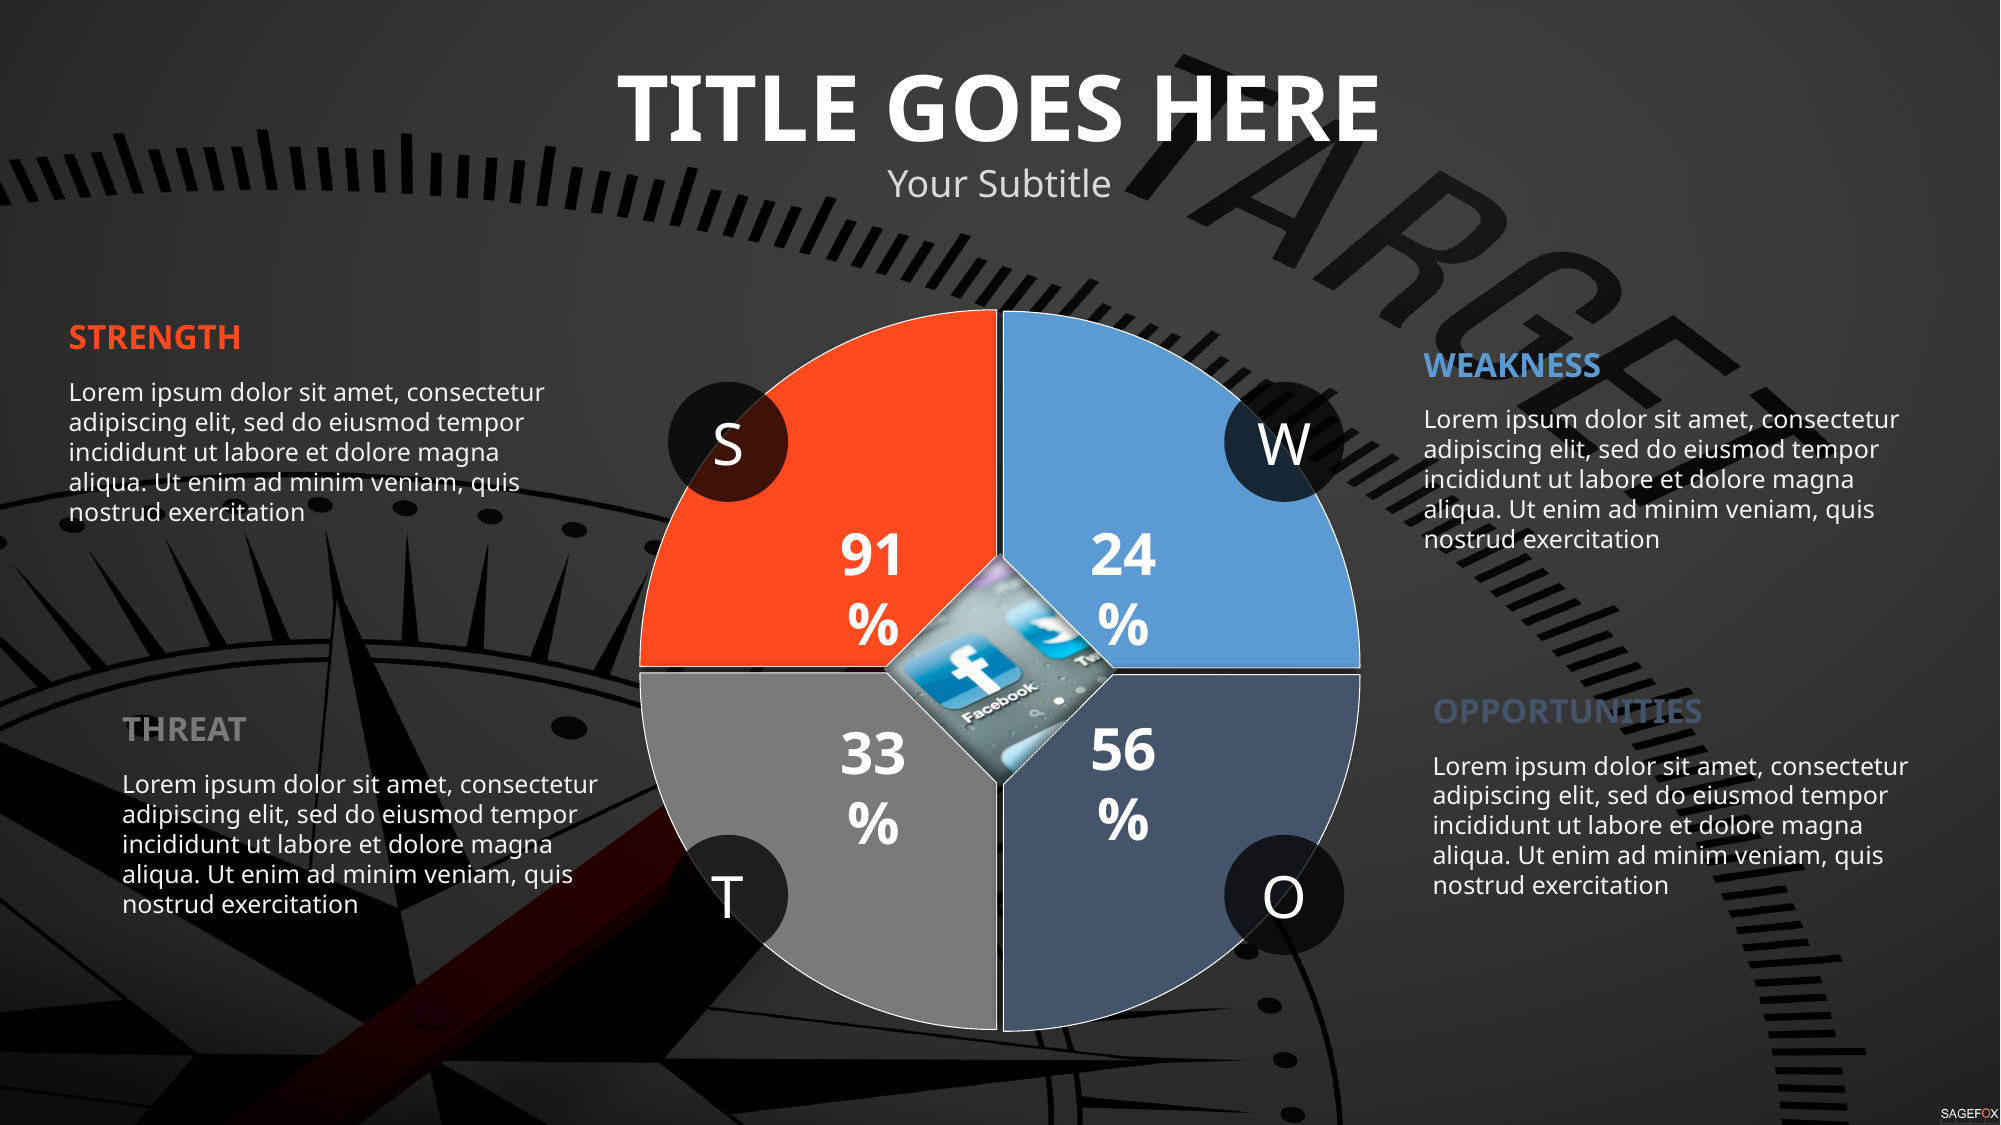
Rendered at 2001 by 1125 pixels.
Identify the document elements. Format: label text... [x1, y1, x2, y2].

text_box [1002, 310, 1362, 669]
text_box 24% [1057, 509, 1190, 665]
text_box WEAKNESS Lorem ipsum dolor sit amet, consectetur adipiscing elit, sed do eiusmod tempor incididunt ut labore et dolore magna aliqua. Ut enim ad minim veniam, quis nostrud exercitation [1423, 343, 1919, 554]
text_box S [667, 380, 790, 503]
text_box T [667, 833, 790, 956]
text_box THREAT Lorem ipsum dolor sit amet, consectetur adipiscing elit, sed do eiusmod tempor incididunt ut labore et dolore magna aliqua. Ut enim ad minim veniam, quis nostrud exercitation [122, 708, 618, 919]
text_box [902, 572, 1096, 767]
text_box W [1223, 380, 1346, 503]
text_box STRENGTH Lorem ipsum dolor sit amet, consectetur adipiscing elit, sed do eiusmod tempor incididunt ut labore et dolore magna aliqua. Ut enim ad minim veniam, quis nostrud exercitation [68, 316, 564, 527]
text_box [1002, 673, 1362, 1033]
picture [0, 0, 2001, 1125]
text_box [638, 308, 998, 667]
text_box [638, 671, 995, 1031]
text_box 91% [807, 509, 940, 665]
text_box 56% [1057, 704, 1190, 860]
text_box OPPORTUNITIES Lorem ipsum dolor sit amet, consectetur adipiscing elit, sed do eiusmod tempor incididunt ut labore et dolore magna aliqua. Ut enim ad minim veniam, quis nostrud exercitation [1432, 690, 1928, 900]
text_box 33% [807, 708, 940, 864]
text_box O [1223, 833, 1346, 956]
text_box TITLE GOES HERE Your Subtitle [548, 42, 1452, 212]
